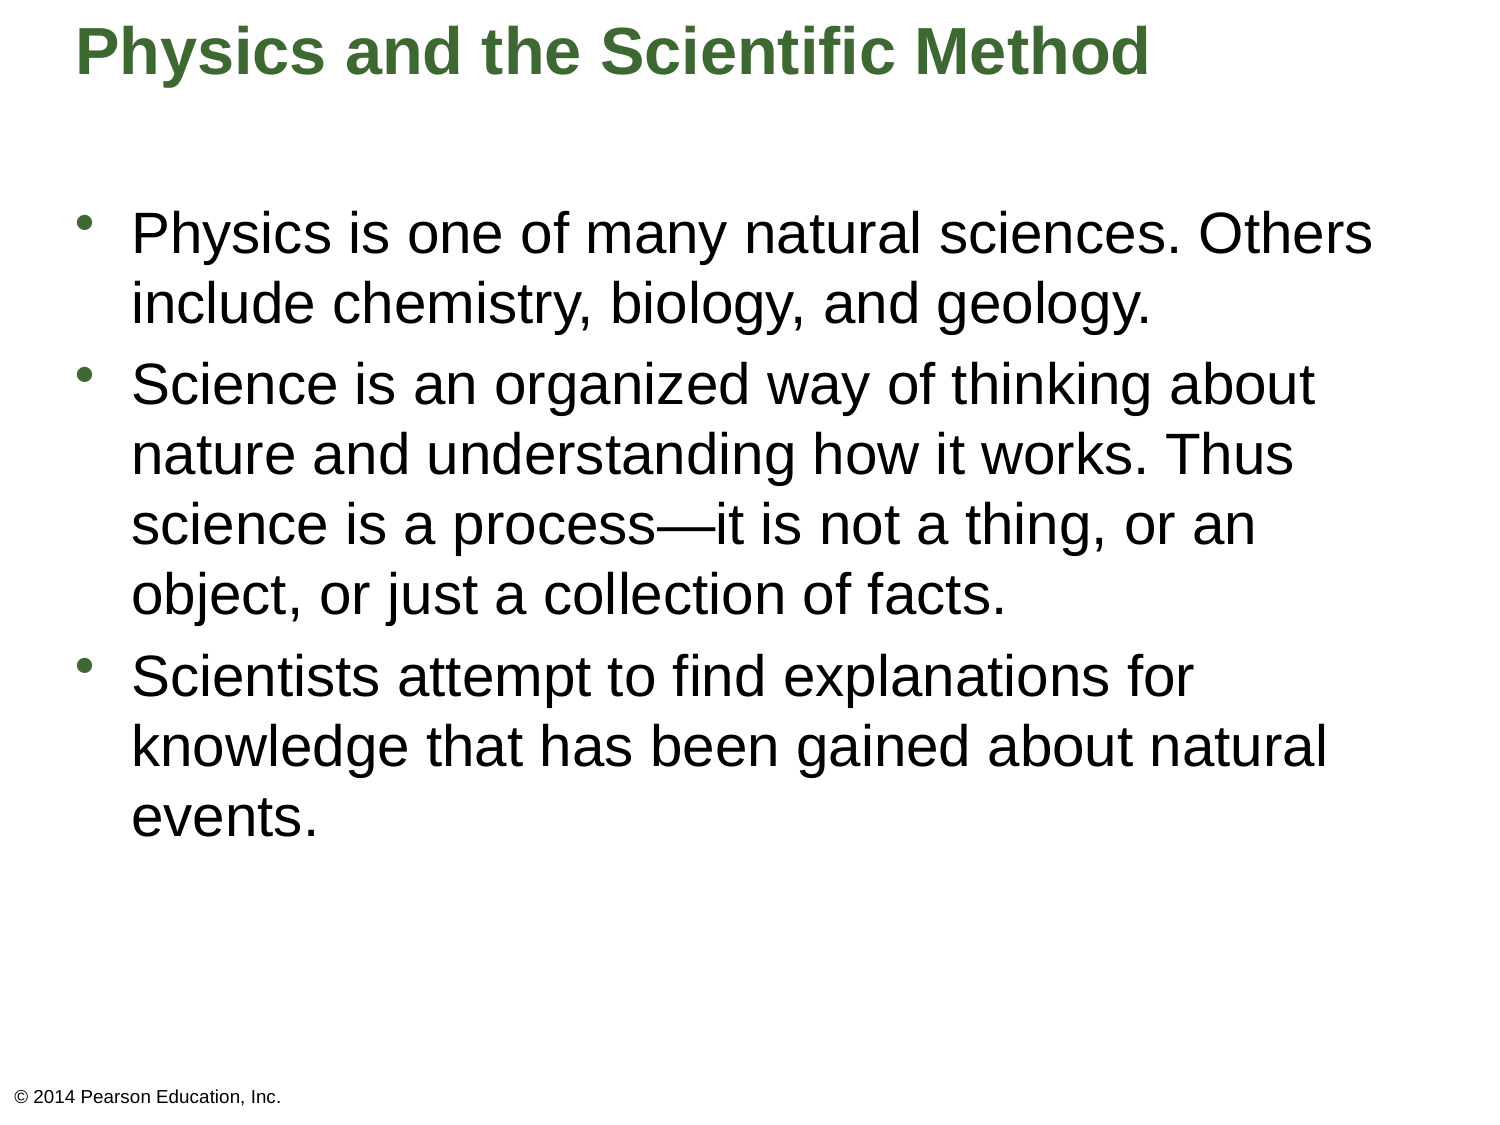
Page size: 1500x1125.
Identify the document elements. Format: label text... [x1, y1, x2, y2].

title Physics and the Scientific Method [0, 0, 1500, 96]
list Physics is one of many natural sciences. Others include chemistry, biology, and geology. Science is an organized way of thinking about nature and understanding how it works. Thus science is a process—it is not a thing, or an object, or just a collection of facts. Scientists attempt to find explanations for knowledge that has been gained about natural events. [59, 187, 1410, 1025]
footer © 2014 Pearson Education, Inc. [14, 1084, 900, 1115]
